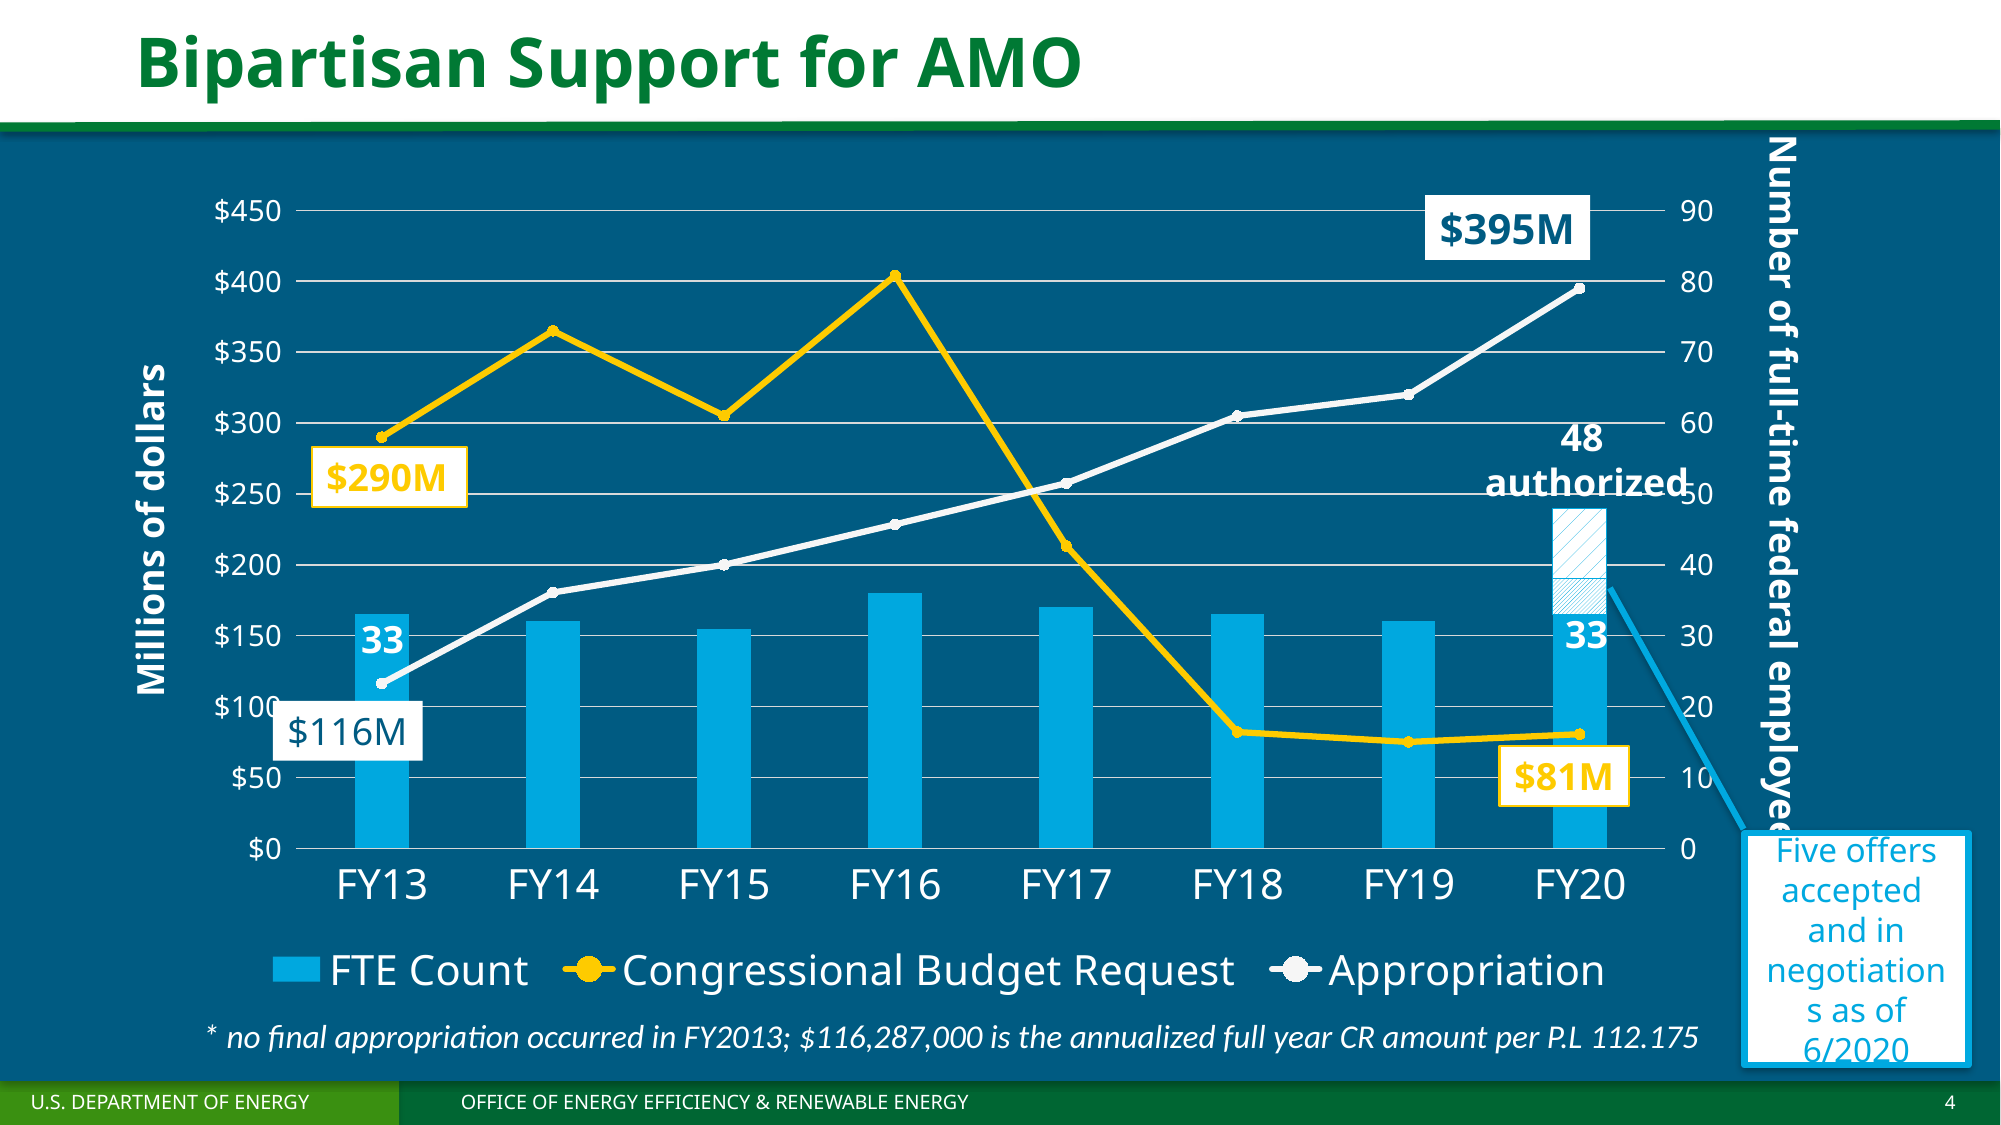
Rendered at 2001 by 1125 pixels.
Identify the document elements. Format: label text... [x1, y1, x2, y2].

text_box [118, 173, 1754, 1015]
text_box [0, 139, 2000, 1081]
title Bipartisan Support for AMO [120, 0, 2000, 121]
text_box Number of full-time federal employees [1754, 139, 1815, 830]
text_box Five offers accepted and in negotiations as of 6/2020 [1744, 832, 1969, 1066]
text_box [0, 124, 2000, 128]
text_box * no final appropriation occurred in FY2013; $116,287,000 is the annualized full year CR amount per P.L 112.175 [187, 1024, 1739, 1063]
